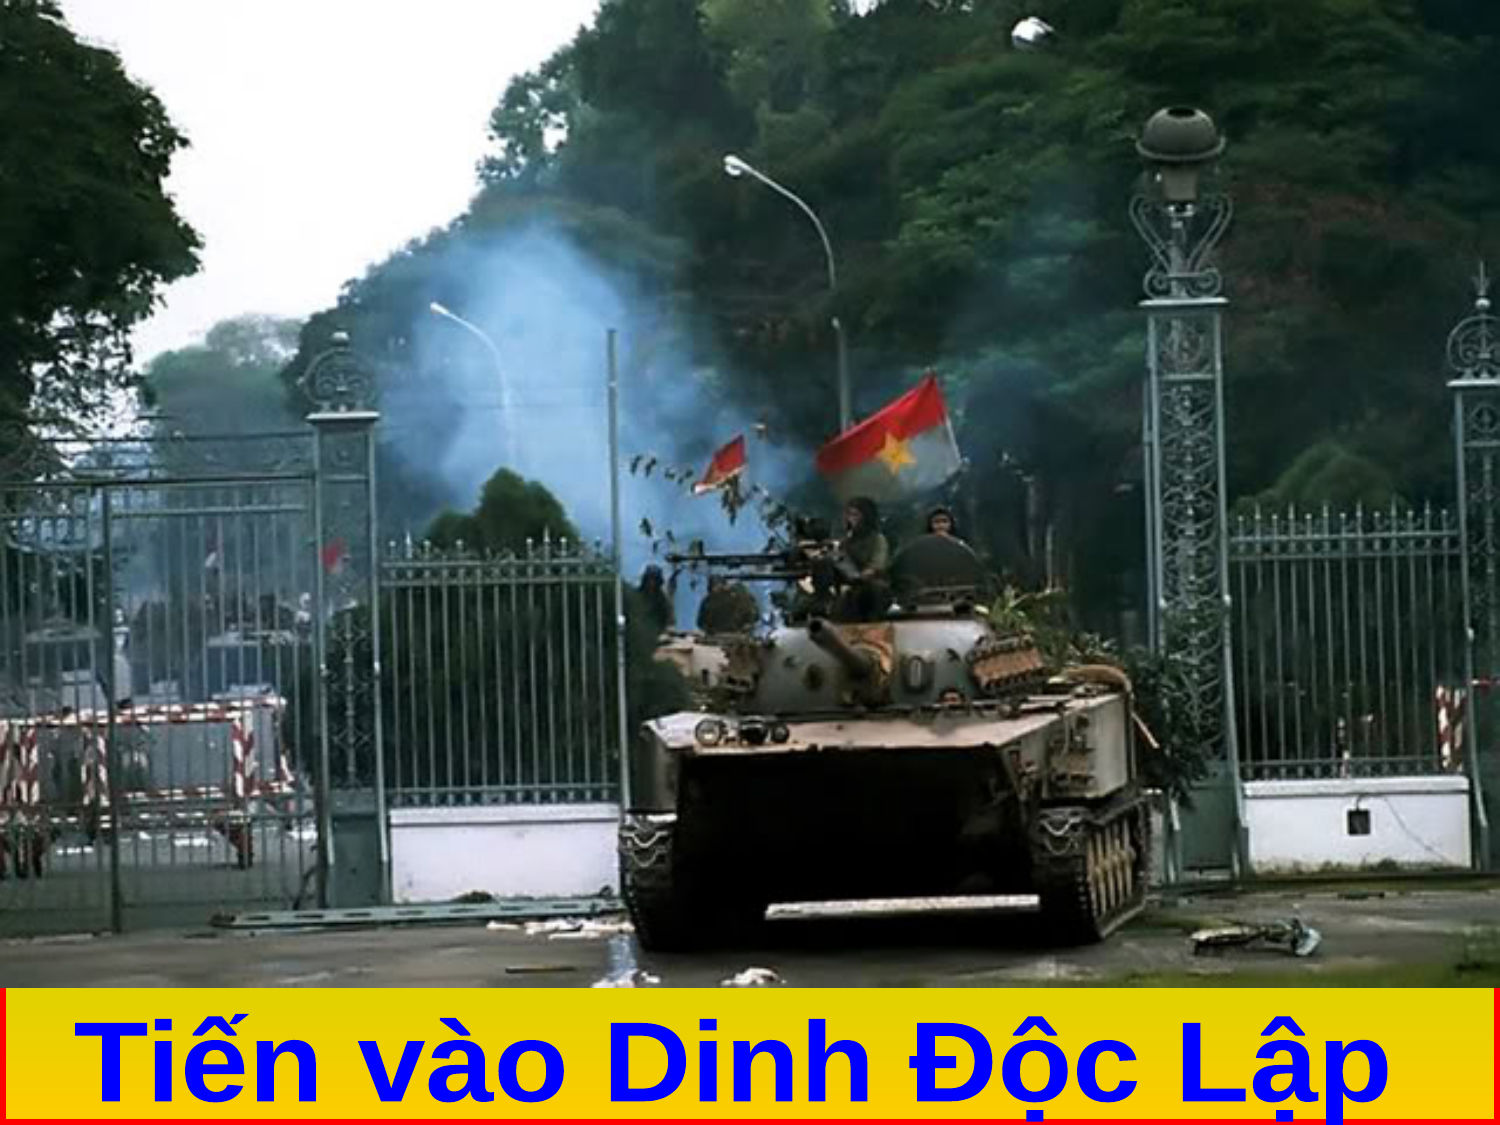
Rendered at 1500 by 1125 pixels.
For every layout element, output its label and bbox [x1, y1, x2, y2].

picture [0, 0, 1500, 988]
text_box [0, 994, 1500, 1125]
